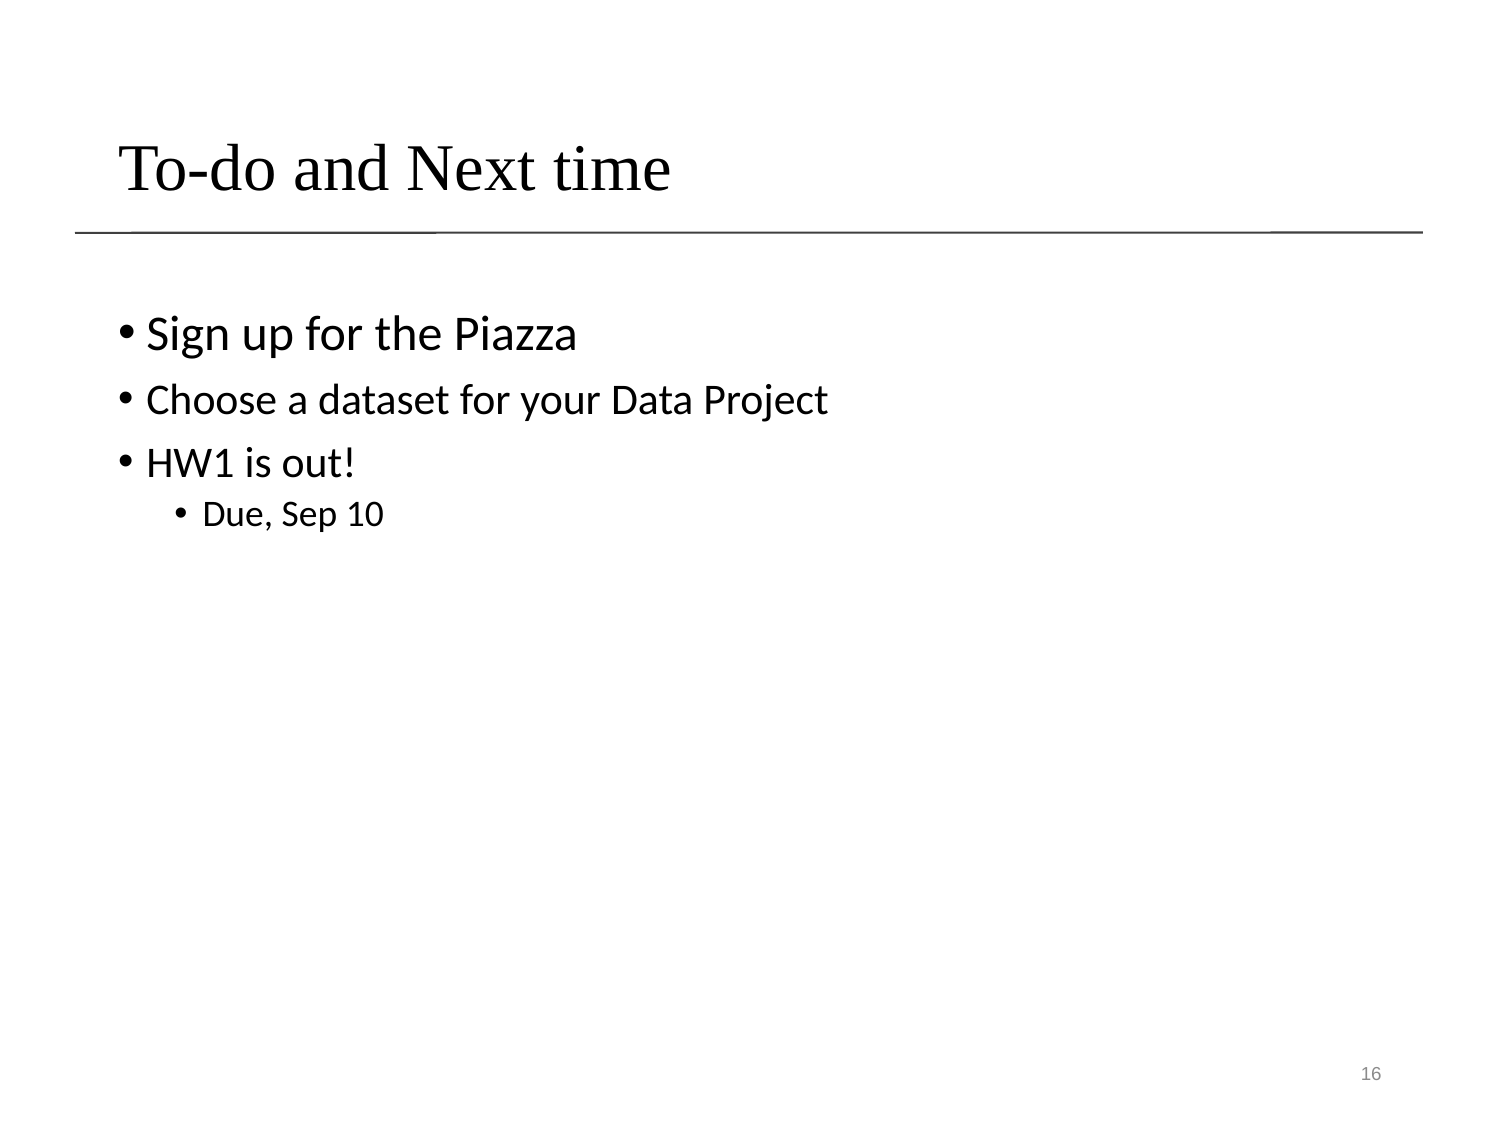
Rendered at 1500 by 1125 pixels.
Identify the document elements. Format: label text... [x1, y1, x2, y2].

title To-do and Next time [103, 59, 1397, 278]
list Sign up for the Piazza Choose a dataset for your Data Project HW1 is out! Due, Sep 10 [103, 299, 1397, 1014]
slide_number 16 [1059, 1042, 1397, 1103]
